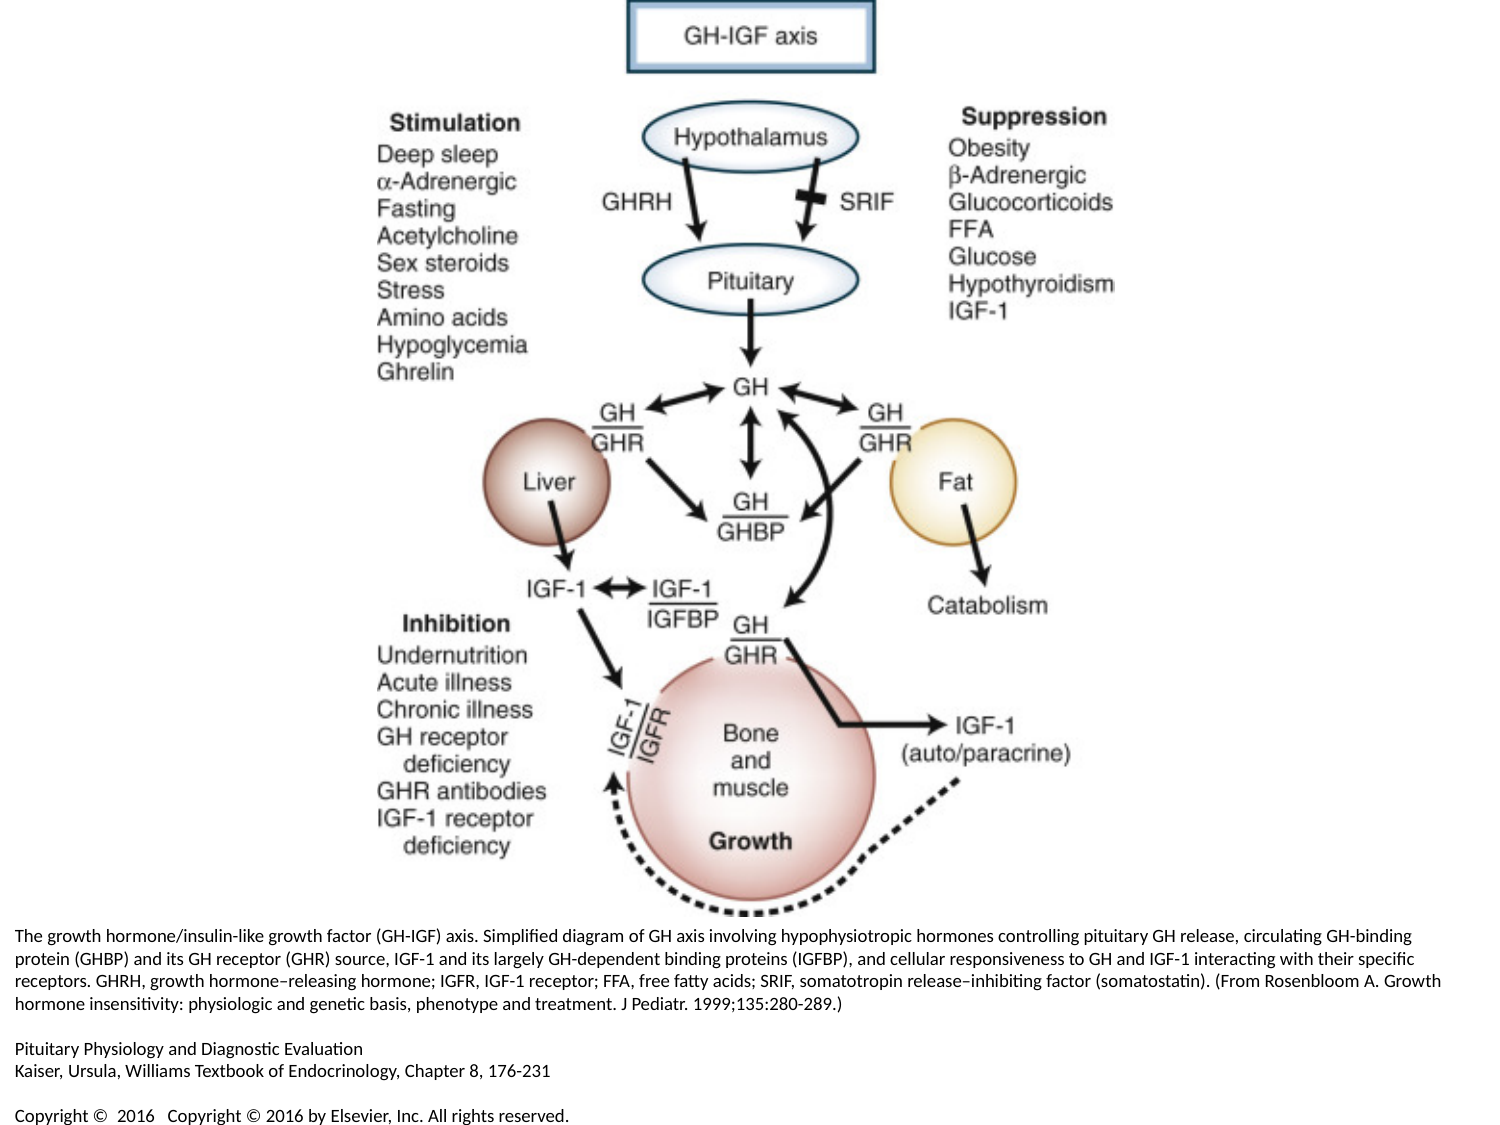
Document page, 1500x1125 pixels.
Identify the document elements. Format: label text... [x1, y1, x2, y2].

text_box The growth hormone/insulin-like growth factor (GH-IGF) axis. Simplified diagram of GH axis involving hypophysiotropic hormones controlling pituitary GH release, circulating GH-binding protein (GHBP) and its GH receptor (GHR) source, IGF-1 and its largely GH-dependent binding proteins (IGFBP), and cellular responsiveness to GH and IGF-1 interacting with their specific receptors. GHRH, growth hormone–releasing hormone; IGFR, IGF-1 receptor; FFA, free fatty acids; SRIF, somatotropin release–inhibiting factor (somatostatin). (From Rosenbloom A. Growth hormone insensitivity: physiologic and genetic basis, phenotype and treatment. J Pediatr. 1999;135:280-289.) Pituitary Physiology and Diagnostic Evaluation Kaiser, Ursula, Williams Textbook of Endocrinology, Chapter 8, 176-231 Copyright © 2016 Copyright © 2016 by Elsevier, Inc. All rights reserved. [0, 916, 1459, 1125]
picture [377, 0, 1115, 917]
